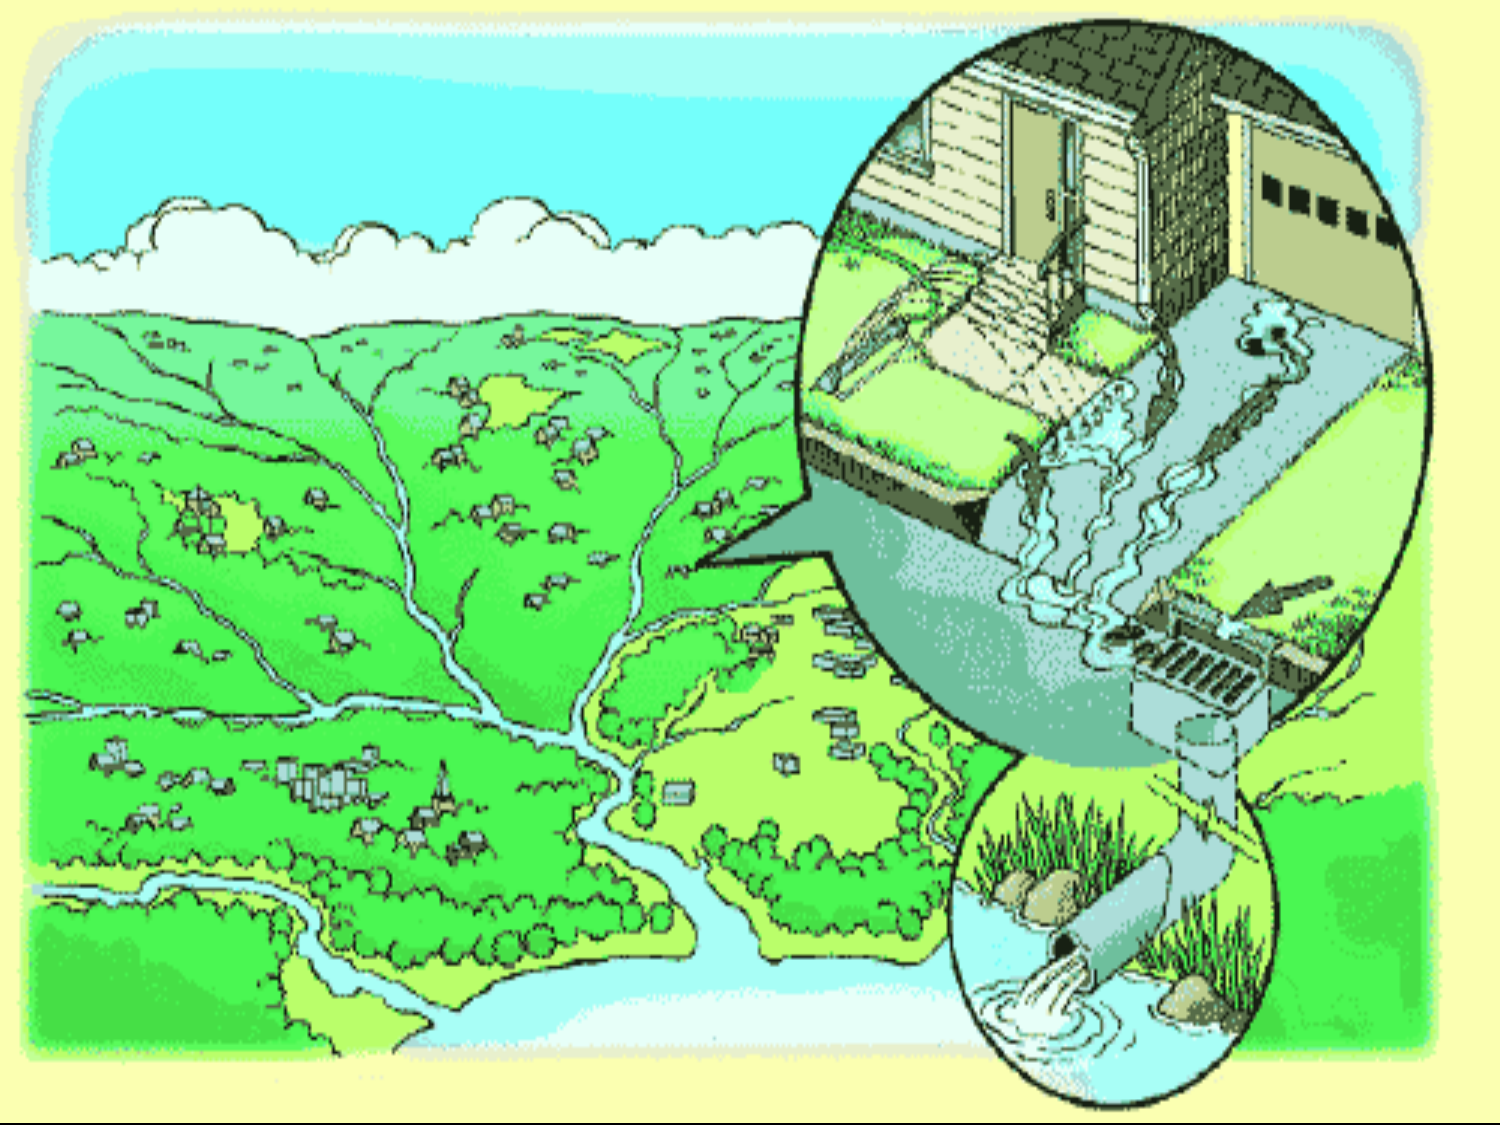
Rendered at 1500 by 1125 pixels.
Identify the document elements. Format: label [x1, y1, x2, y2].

list [0, 0, 1500, 1124]
